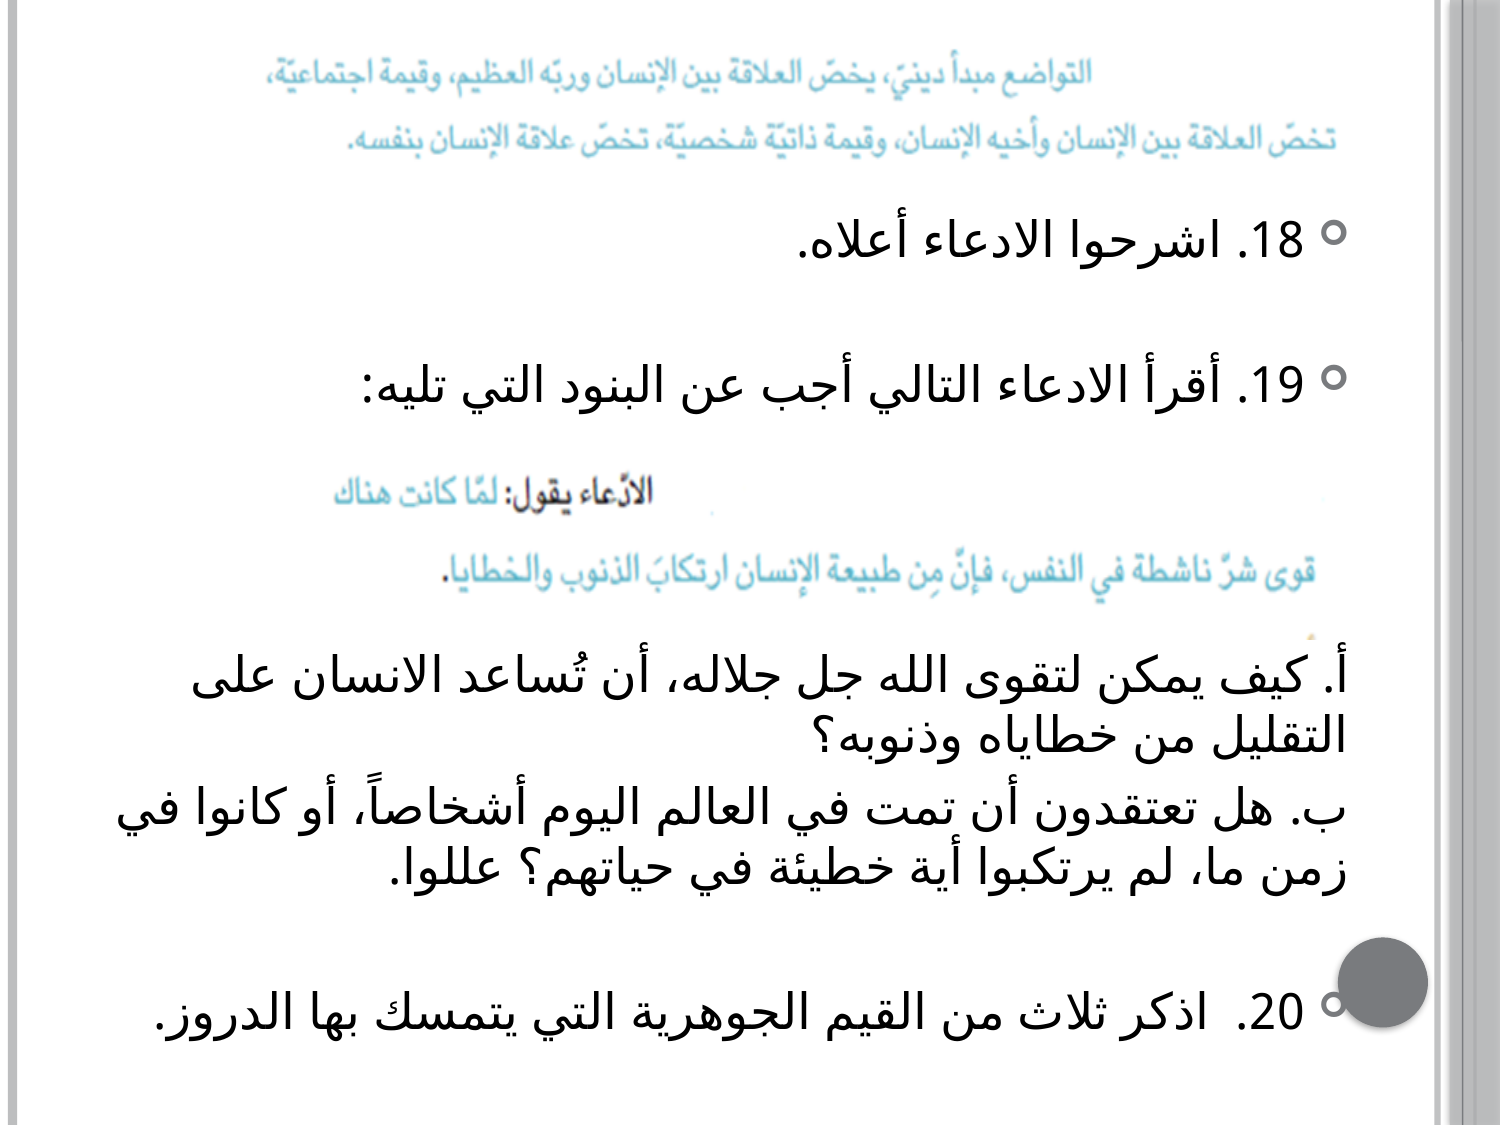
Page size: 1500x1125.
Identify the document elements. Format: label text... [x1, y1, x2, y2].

picture [249, 30, 1340, 197]
picture [306, 432, 1335, 641]
list 18. اشرحوا الادعاء أعلاه. 19. أقرأ الادعاء التالي أجب عن البنود التي تليه: أ. كيف يمكن لتقوى الله جل جلاله، أن تُساعد الانسان على التقليل من خطاياه وذنوبه؟ ب. هل تعتقدون أن تمت في العالم اليوم أشخاصاً، أو كانوا في زمن ما، لم يرتكبوا أية خطيئة في حياتهم؟ عللوا. 20. اذكر ثلاث من القيم الجوهرية التي يتمسك بها الدروز. [75, 54, 1365, 1062]
